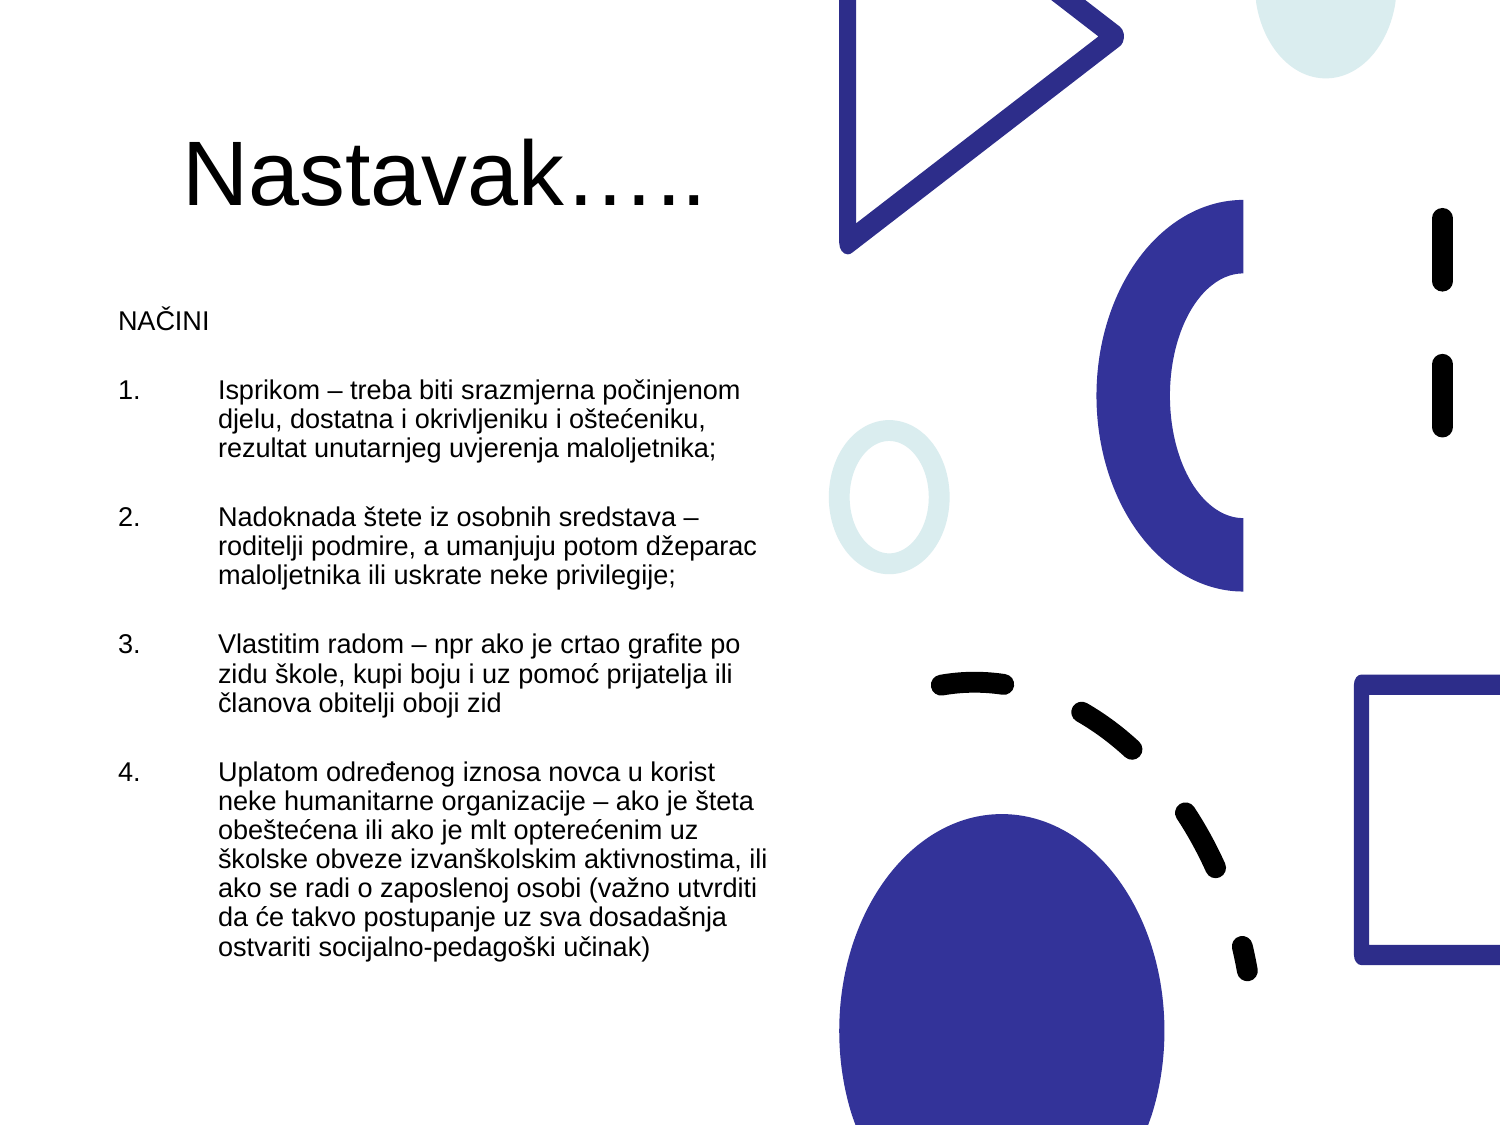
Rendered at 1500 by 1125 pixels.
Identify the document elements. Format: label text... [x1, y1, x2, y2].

text_box [839, 0, 1124, 255]
list NAČINI Isprikom – treba biti srazmjerna počinjenom djelu, dostatna i okrivljeniku i oštećeniku, rezultat unutarnjeg uvjerenja maloljetnika; Nadoknada štete iz osobnih sredstava – roditelji podmire, a umanjuju potom džeparac maloljetnika ili uskrate neke privilegije; Vlastitim radom – npr ako je crtao grafite po zidu škole, kupi boju i uz pomoć prijatelja ili članova obitelji oboji zid Uplatom određenog iznosa novca u korist neke humanitarne organizacije – ako je šteta obeštećena ili ako je mlt opterećenim uz školske obveze izvanškolskim aktivnostima, ili ako se radi o zaposlenoj osobi (važno utvrditi da će takvo postupanje uz sva dosadašnja ostvariti socijalno-pedagoški učinak) [103, 299, 787, 1014]
text_box [1253, 0, 1398, 81]
text_box [0, 0, 1500, 1125]
text_box [837, 811, 1167, 1125]
text_box [1353, 674, 1500, 966]
title Nastavak….. [103, 59, 787, 278]
text_box [940, 681, 1249, 986]
text_box [1094, 197, 1246, 594]
text_box [837, 428, 942, 566]
